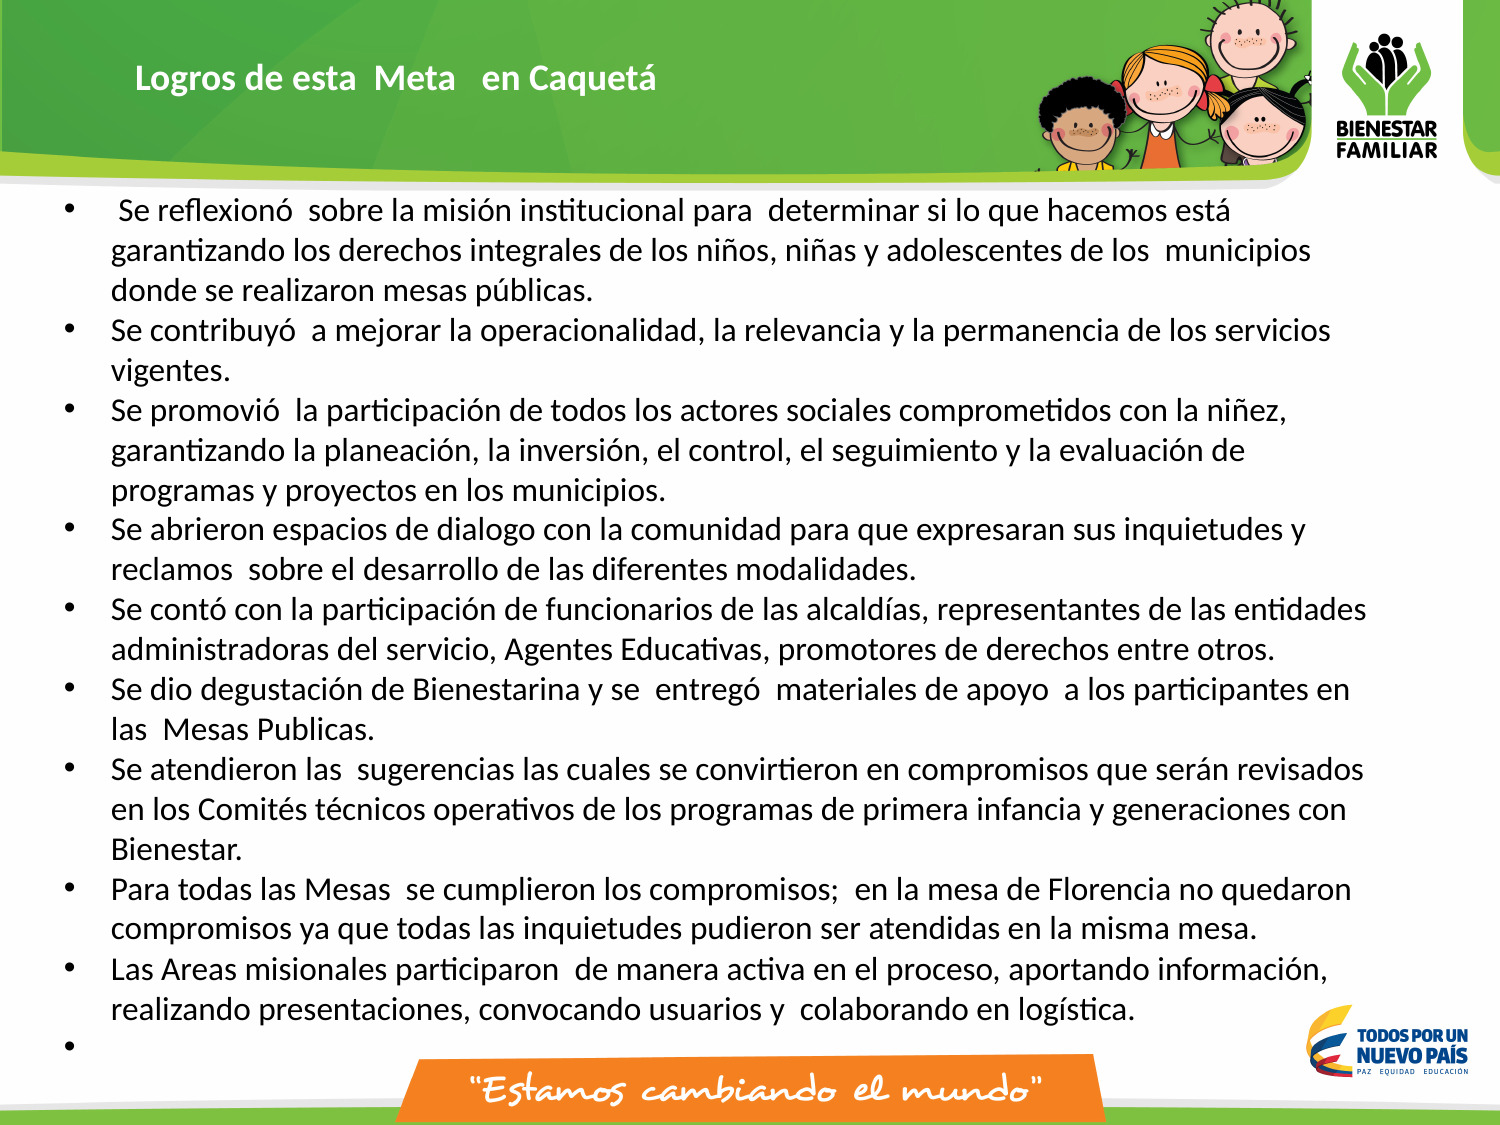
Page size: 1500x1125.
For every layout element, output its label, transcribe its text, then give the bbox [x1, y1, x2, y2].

picture [0, 0, 1500, 1125]
text_box Logros de esta Meta en Caquetá [120, 45, 681, 106]
text_box Se reflexionó sobre la misión institucional para determinar si lo que hacemos está garantizando los derechos integrales de los niños, niñas y adolescentes de los municipios donde se realizaron mesas públicas. Se contribuyó a mejorar la operacionalidad, la relevancia y la permanencia de los servicios vigentes. Se promovió la participación de todos los actores sociales comprometidos con la niñez, garantizando la planeación, la inversión, el control, el seguimiento y la evaluación de programas y proyectos en los municipios. Se abrieron espacios de dialogo con la comunidad para que expresaran sus inquietudes y reclamos sobre el desarrollo de las diferentes modalidades. Se contó con la participación de funcionarios de las alcaldías, representantes de las entidades administradoras del servicio, Agentes Educativas, promotores de derechos entre otros. Se dio degustación de Bienestarina y se entregó materiales de apoyo a los participantes en las Mesas Publicas. Se atendieron las sugerencias las cuales se convirtieron en compromisos que serán revisados en los Comités técnicos operativos de los programas de primera infancia y generaciones con Bienestar. Para todas las Mesas se cumplieron los compromisos; en la mesa de Florencia no quedaron compromisos ya que todas las inquietudes pudieron ser atendidas en la misma mesa. Las Areas misionales participaron de manera activa en el proceso, aportando información, realizando presentaciones, convocando usuarios y colaborando en logística. [49, 180, 1411, 1114]
